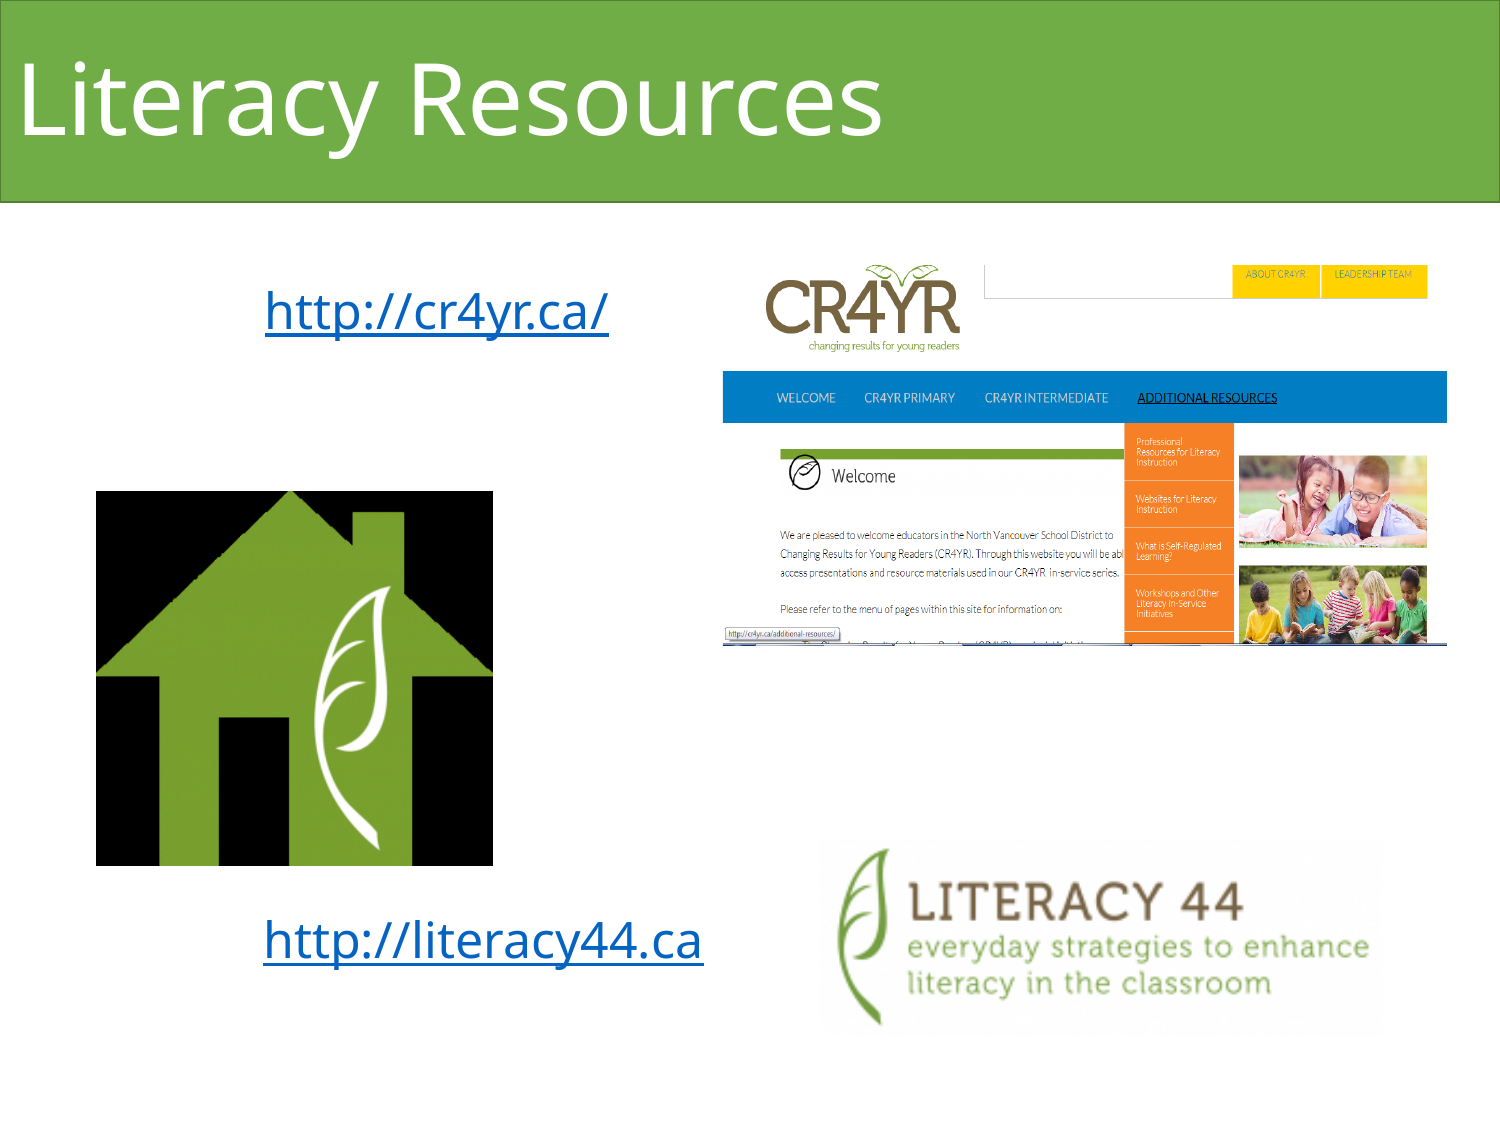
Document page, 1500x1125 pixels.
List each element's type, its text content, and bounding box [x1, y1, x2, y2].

picture [96, 491, 493, 866]
picture [797, 819, 1408, 1060]
title Literacy Resources [0, 0, 1500, 203]
text_box http://cr4yr.ca/ [17, 272, 722, 415]
text_box http://literacy44.ca [88, 901, 797, 985]
picture [722, 265, 1447, 646]
